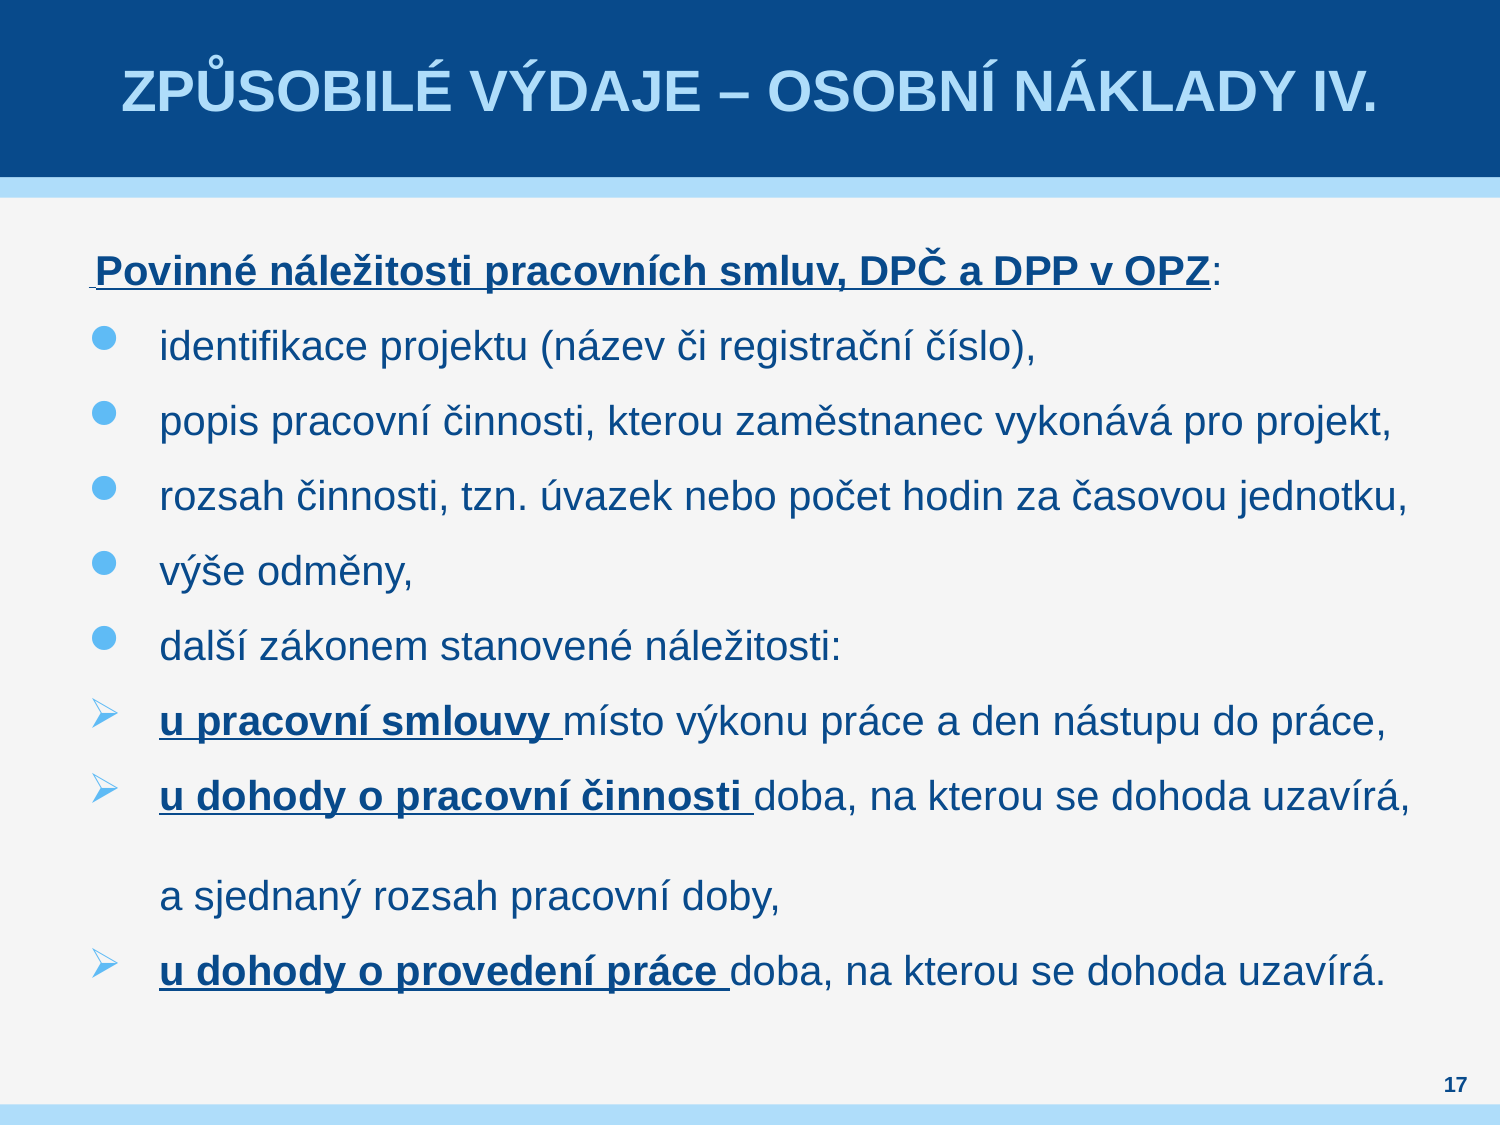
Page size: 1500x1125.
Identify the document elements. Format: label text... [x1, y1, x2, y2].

slide_number 17 [1417, 1068, 1495, 1099]
title Způsobilé výdaje – osobní náklady IV. [59, 0, 1441, 178]
list Povinné náležitosti pracovních smluv, DPČ a DPP v OPZ: identifikace projektu (název či registrační číslo), popis pracovní činnosti, kterou zaměstnanec vykonává pro projekt, rozsah činnosti, tzn. úvazek nebo počet hodin za časovou jednotku, výše odměny, další zákonem stanovené náležitosti: u pracovní smlouvy místo výkonu práce a den nástupu do práce, u dohody o pracovní činnosti doba, na kterou se dohoda uzavírá, a sjednaný rozsah pracovní doby, u dohody o provedení práce doba, na kterou se dohoda uzavírá. [88, 243, 1412, 1069]
